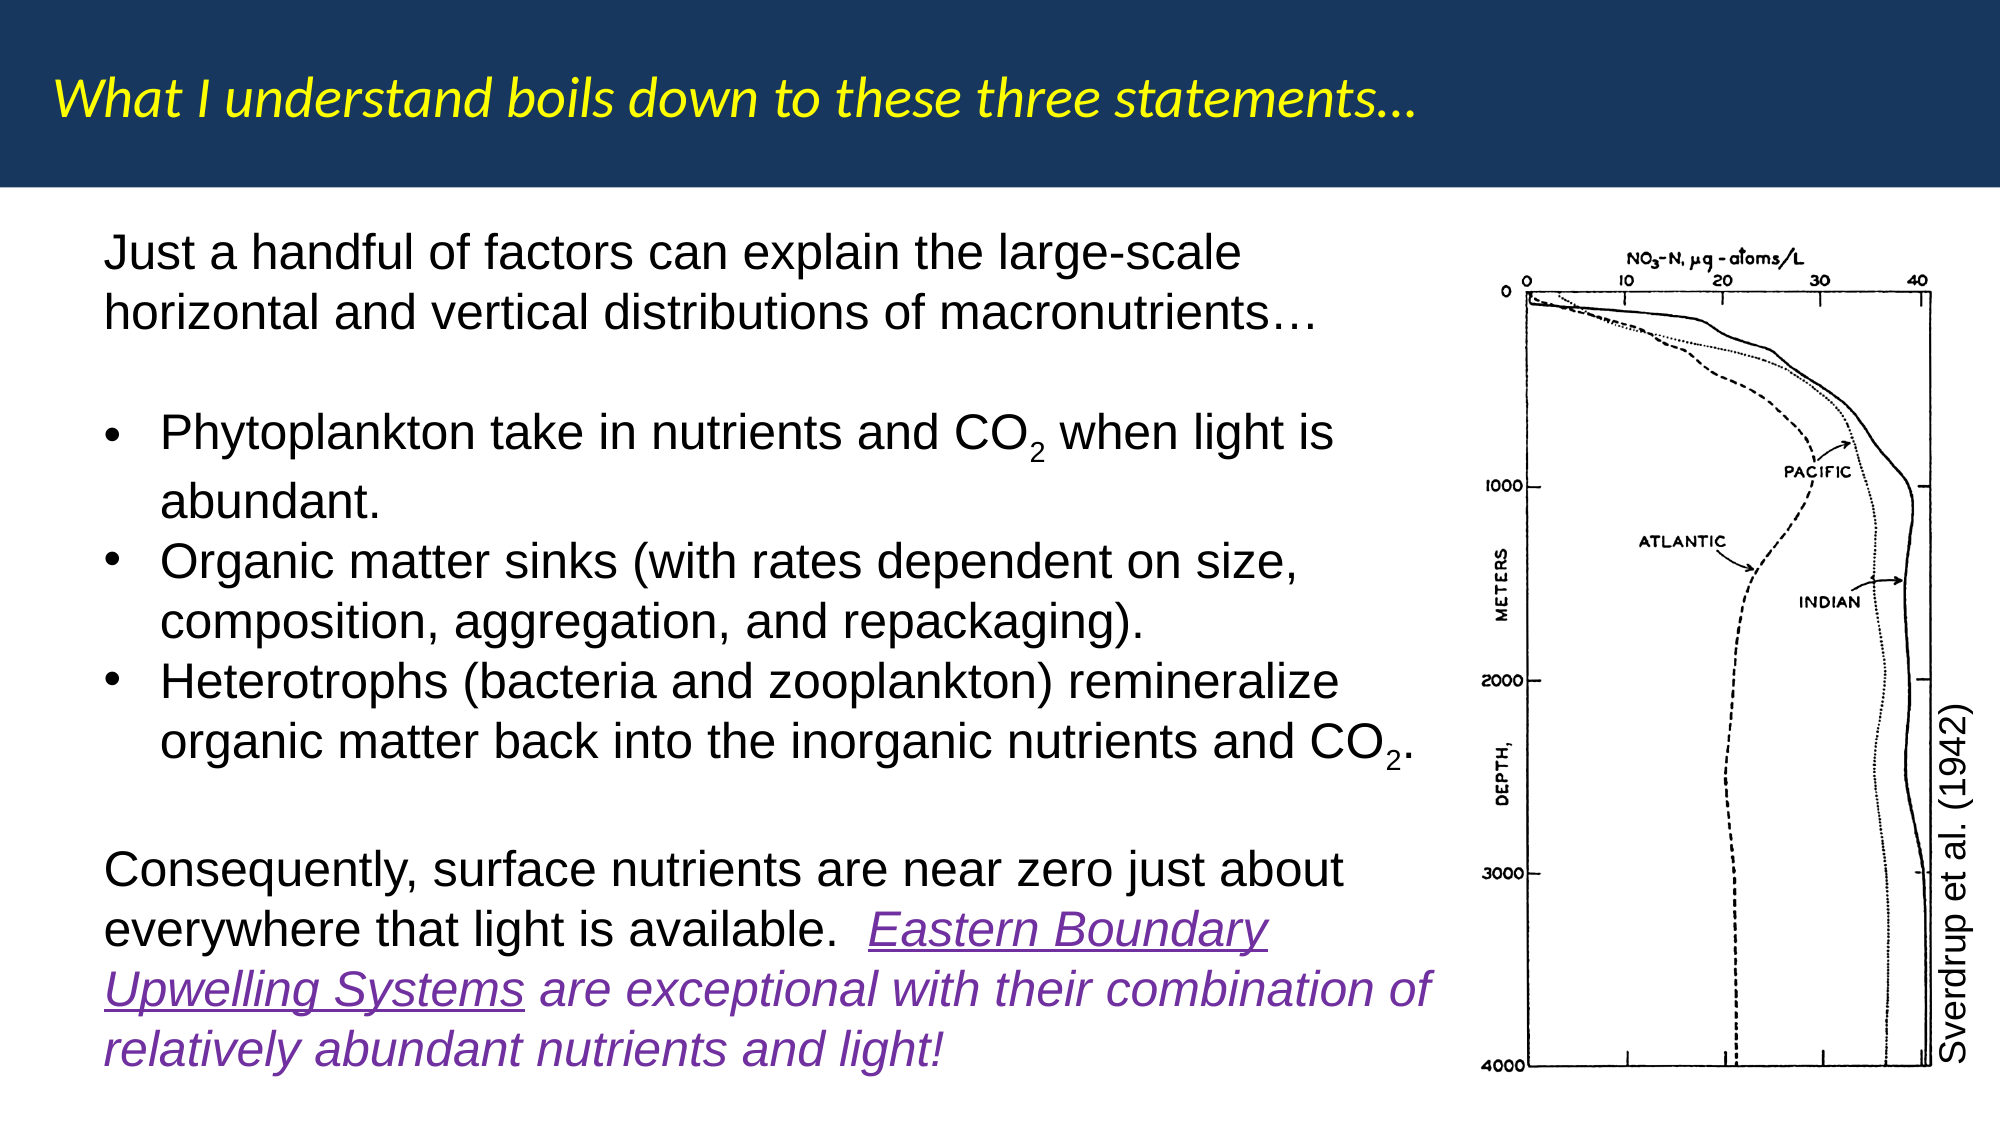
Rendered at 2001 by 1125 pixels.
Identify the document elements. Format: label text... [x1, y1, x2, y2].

text_box Sverdrup et al. (1942) [1920, 688, 1981, 1125]
picture [1479, 246, 1937, 1077]
text_box What I understand boils down to these three statements… [0, 0, 2000, 188]
text_box Just a handful of factors can explain the large-scale horizontal and vertical distributions of macronutrients… Phytoplankton take in nutrients and CO2 when light is abundant. Organic matter sinks (with rates dependent on size, composition, aggregation, and repackaging). Heterotrophs (bacteria and zooplankton) remineralize organic matter back into the inorganic nutrients and CO2. Consequently, surface nutrients are near zero just about everywhere that light is available. Eastern Boundary Upwelling Systems are exceptional with their combination of relatively abundant nutrients and light! [88, 212, 1456, 1084]
